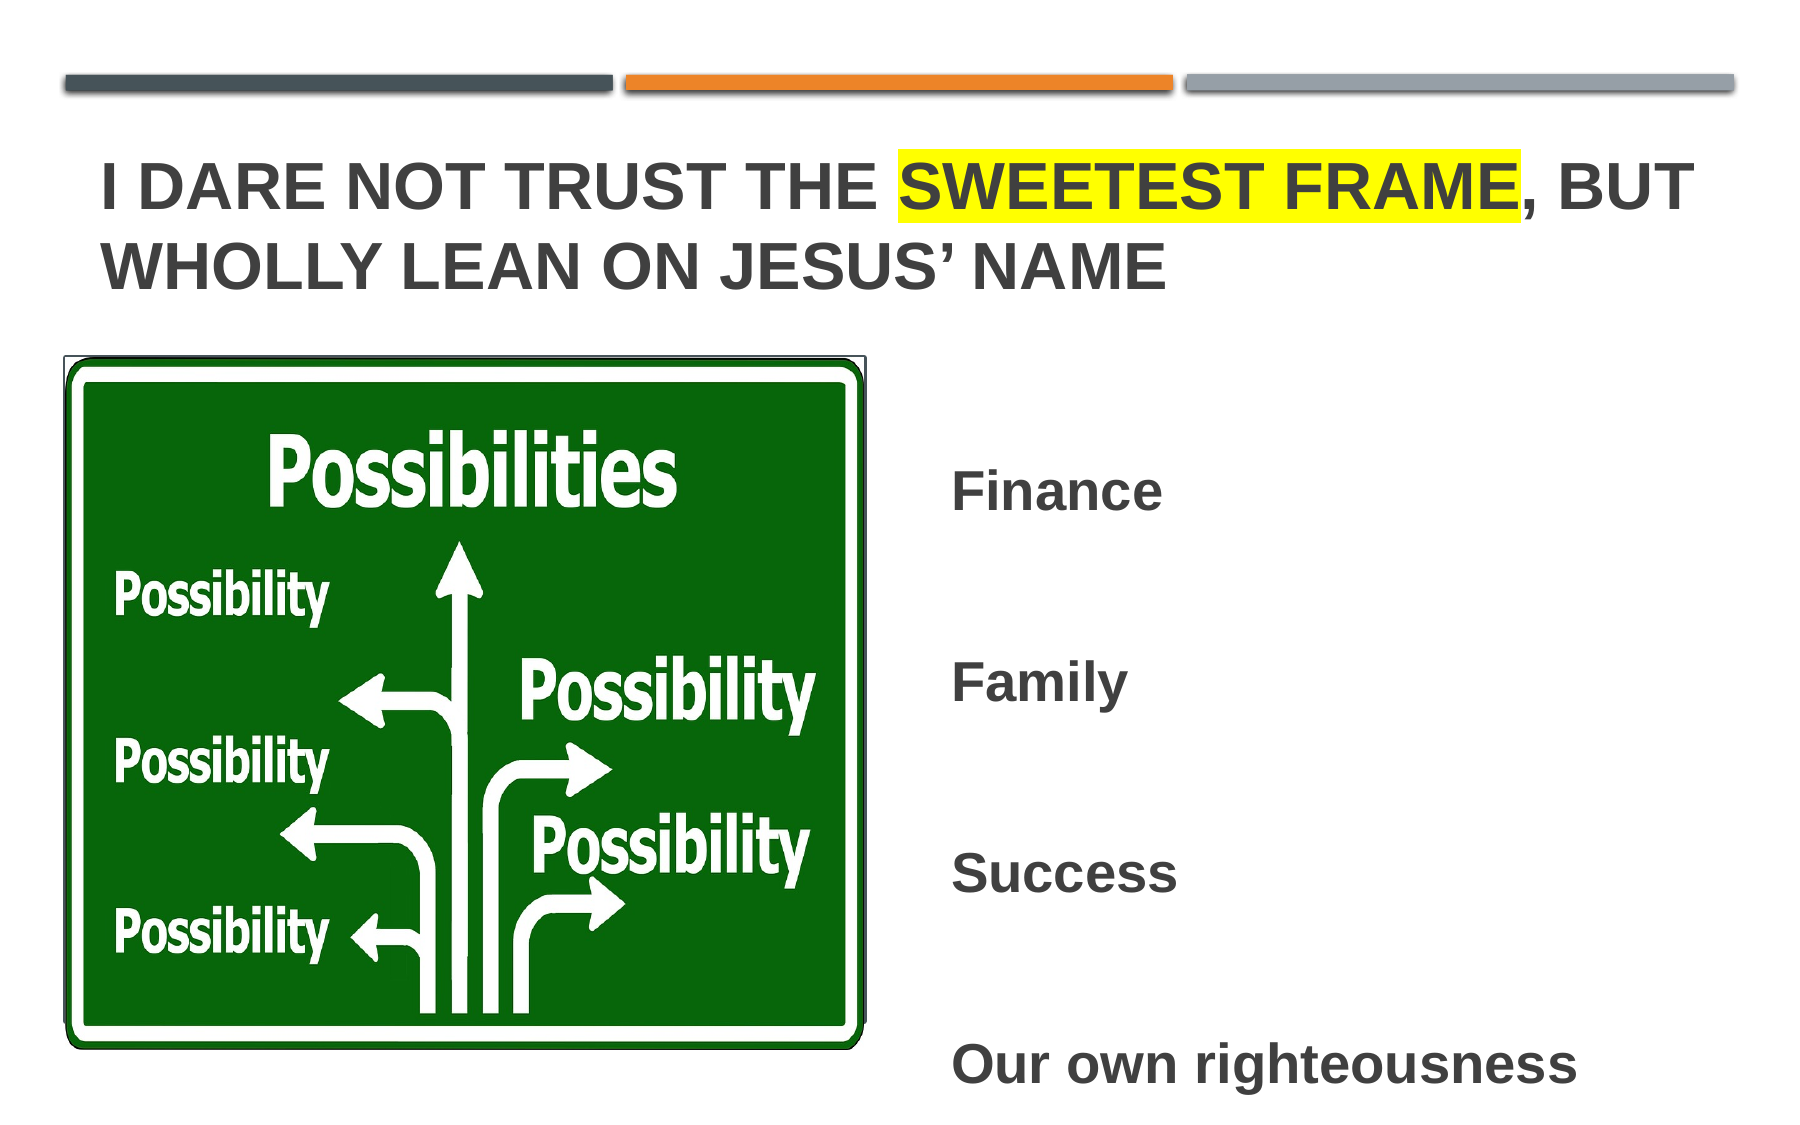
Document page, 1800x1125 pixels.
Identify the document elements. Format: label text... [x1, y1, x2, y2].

text_box [1186, 73, 1735, 92]
picture [65, 356, 865, 1051]
title I dare not trust the sweetest frame, but wholly lean on Jesus’ name [85, 115, 1715, 311]
list Finance Family Success Our own righteousness [936, 383, 1715, 1103]
text_box [65, 74, 614, 92]
text_box [625, 74, 1174, 91]
